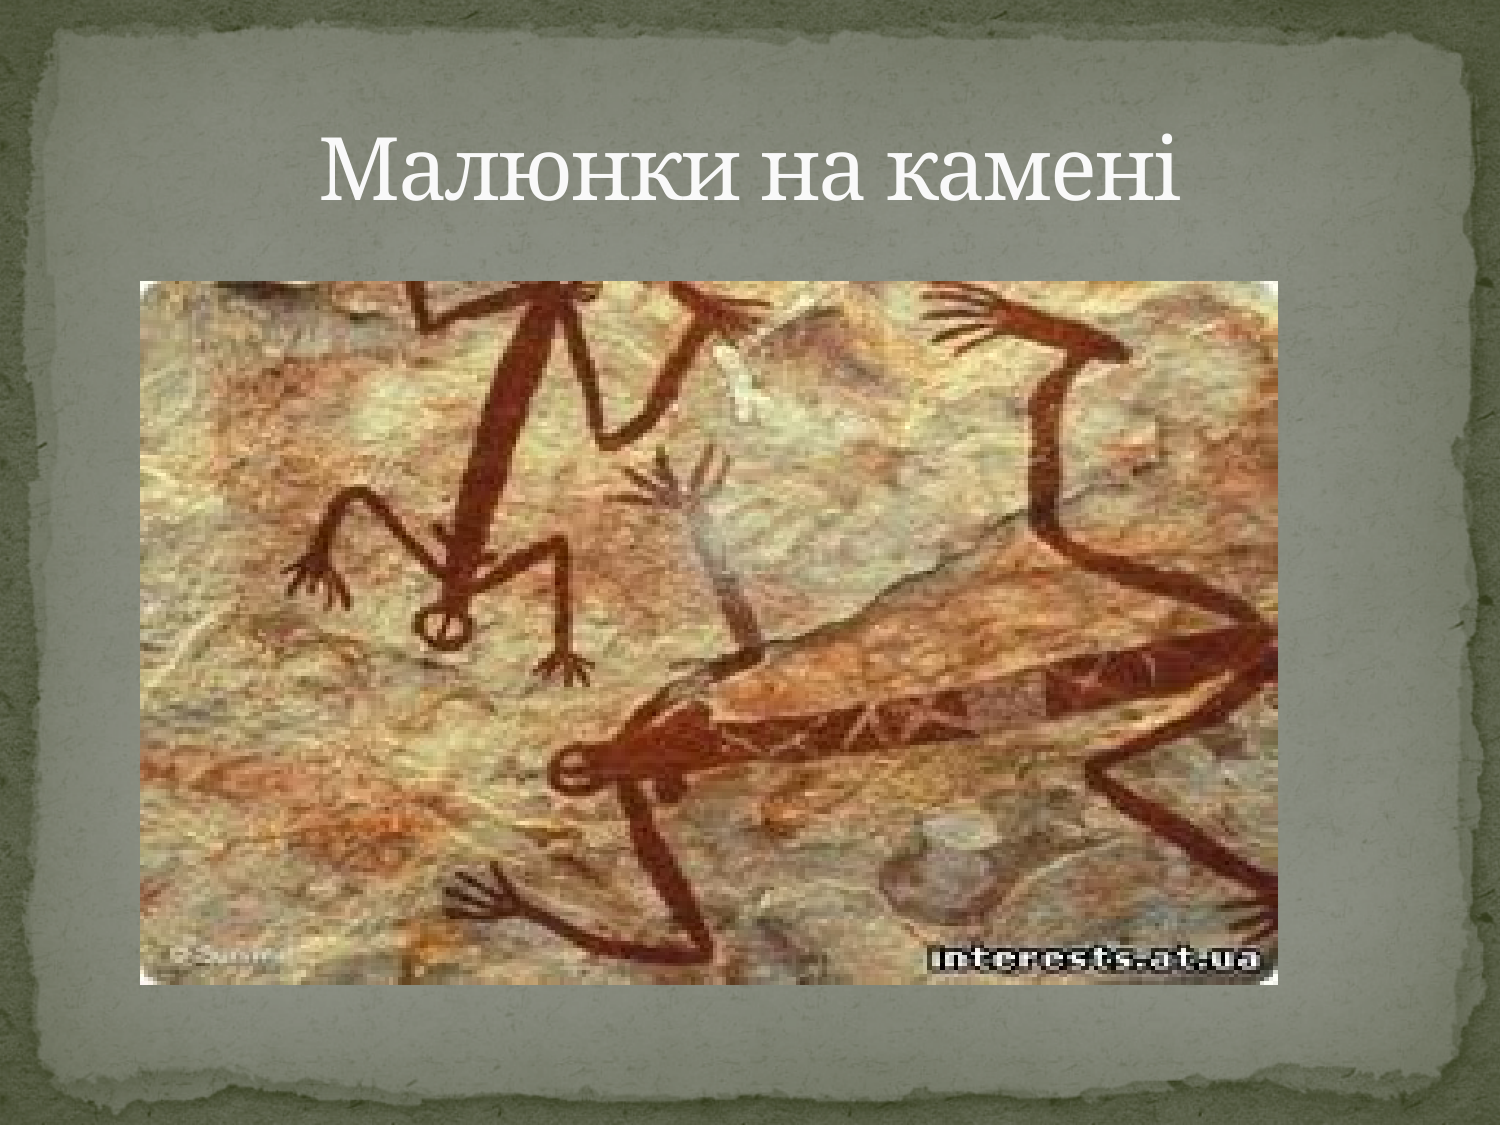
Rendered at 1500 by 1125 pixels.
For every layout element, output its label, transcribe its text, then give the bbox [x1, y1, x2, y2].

title Малюнки на камені [74, 24, 1425, 225]
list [143, 284, 1276, 983]
